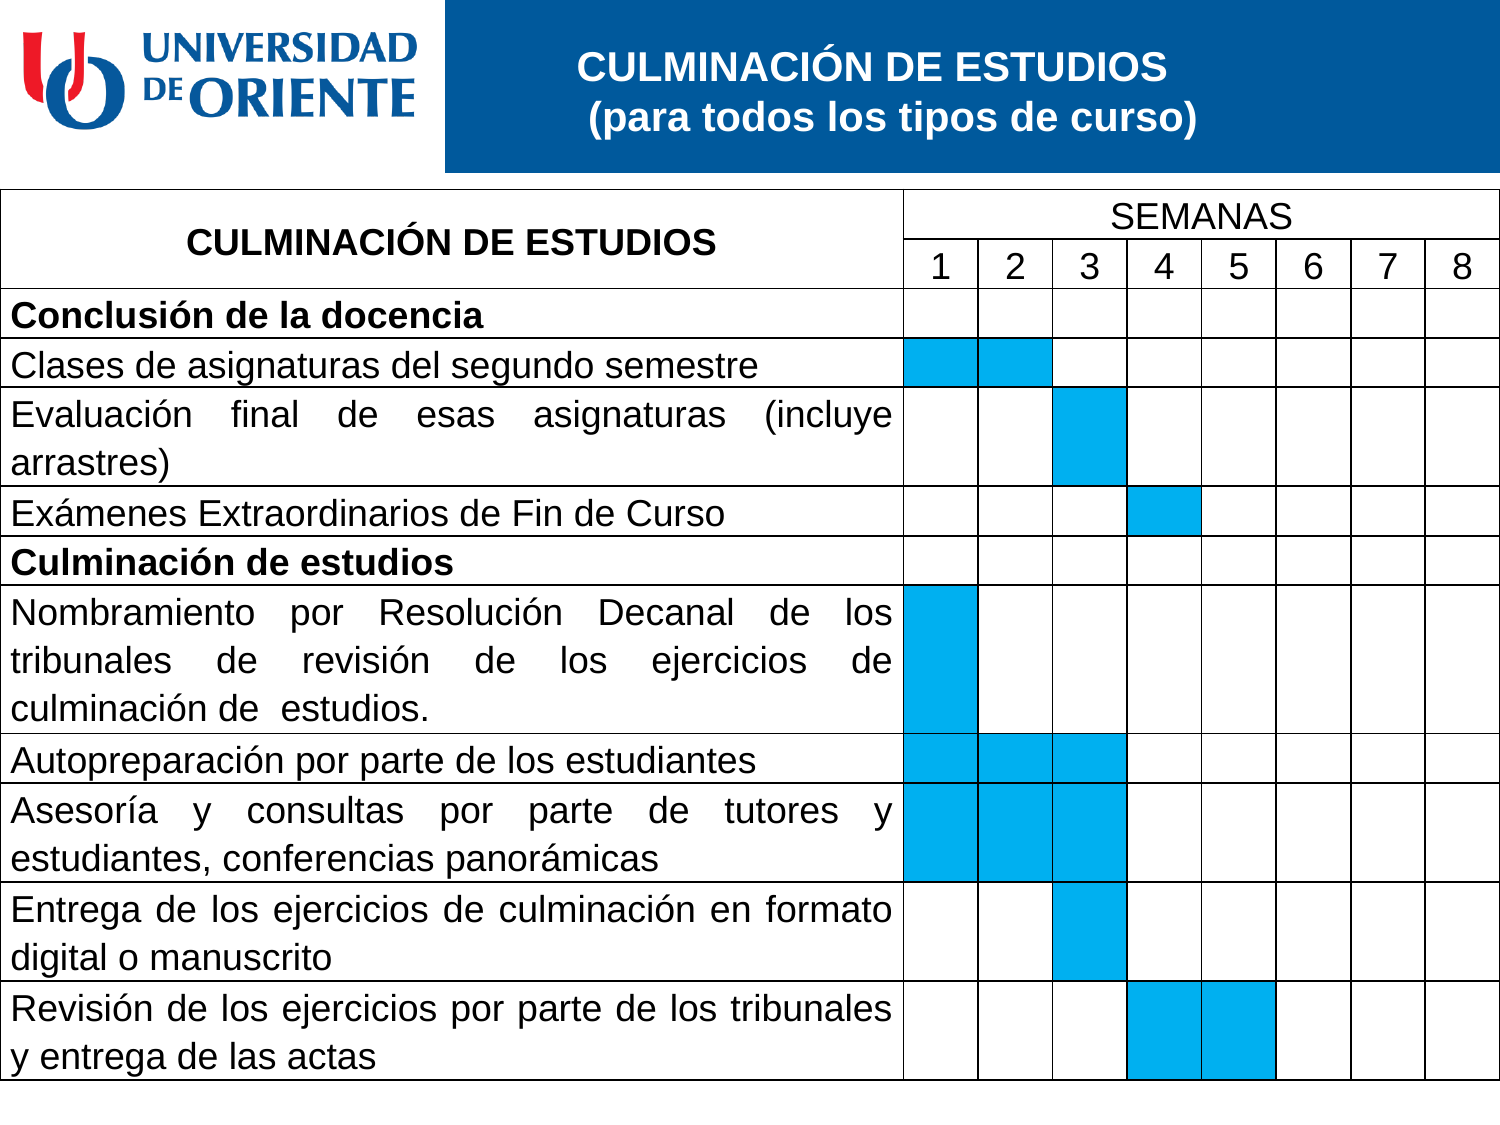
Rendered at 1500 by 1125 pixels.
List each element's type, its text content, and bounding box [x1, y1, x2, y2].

table_cell [1202, 339, 1275, 386]
table_cell [1426, 289, 1499, 337]
table_cell [979, 734, 1052, 782]
table_cell [1202, 883, 1275, 980]
table_cell [1053, 586, 1126, 733]
table_cell [1053, 883, 1126, 980]
table_cell [1352, 734, 1424, 782]
table_cell [904, 784, 977, 881]
table_cell [904, 734, 977, 782]
table_cell [1128, 734, 1201, 782]
table_cell [1053, 339, 1126, 386]
table_cell [1202, 784, 1275, 881]
table_cell [1277, 388, 1350, 485]
table_cell [979, 388, 1052, 485]
table_cell Revisión de los ejercicios por parte de los tribunales y entrega de las actas [1, 982, 903, 1079]
table_cell [979, 487, 1052, 535]
table_cell [1128, 586, 1201, 733]
table_cell Entrega de los ejercicios de culminación en formato digital o manuscrito [1, 883, 903, 980]
table_cell 8 [1426, 240, 1499, 288]
table_cell [1426, 734, 1499, 782]
table_cell [1277, 982, 1350, 1079]
table_cell [979, 586, 1052, 733]
table_cell [979, 883, 1052, 980]
table_cell Clases de asignaturas del segundo semestre [1, 339, 903, 386]
table_cell [1352, 537, 1424, 584]
table_cell [1128, 784, 1201, 881]
table_cell [1352, 487, 1424, 535]
table_cell [904, 586, 977, 733]
table_cell [1128, 339, 1201, 386]
table_cell [1202, 982, 1275, 1079]
table_cell 2 [979, 240, 1052, 288]
table_cell 3 [1053, 240, 1126, 288]
table_cell [979, 339, 1052, 386]
table_cell [1053, 537, 1126, 584]
table_cell [1426, 339, 1499, 386]
table_cell [1277, 339, 1350, 386]
table_cell [1352, 388, 1424, 485]
table_cell [1426, 784, 1499, 881]
table_cell 5 [1202, 240, 1275, 288]
table_cell [1128, 537, 1201, 584]
table_cell [1352, 784, 1424, 881]
table_cell [1053, 734, 1126, 782]
table_cell [1202, 289, 1275, 337]
table_cell [904, 388, 977, 485]
table_cell [1053, 388, 1126, 485]
table_header SEMANAS [904, 190, 1499, 238]
table_cell [1053, 784, 1126, 881]
table_cell [1352, 289, 1424, 337]
table_cell Autopreparación por parte de los estudiantes [1, 734, 903, 782]
table_cell [904, 982, 977, 1079]
table_cell [979, 289, 1052, 337]
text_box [0, 0, 1500, 173]
table_cell 4 [1128, 240, 1201, 288]
table_cell [1202, 734, 1275, 782]
table_cell [1352, 982, 1424, 1079]
table_cell [1277, 734, 1350, 782]
table_cell [1277, 586, 1350, 733]
table_cell [1202, 537, 1275, 584]
table_cell Conclusión de la docencia [1, 289, 903, 337]
table_cell [1053, 487, 1126, 535]
table_cell Asesoría y consultas por parte de tutores y estudiantes, conferencias panorámicas [1, 784, 903, 881]
table_cell [1128, 982, 1201, 1079]
table_cell [904, 537, 977, 584]
table_cell [1426, 487, 1499, 535]
table_cell [904, 289, 977, 337]
table_cell Exámenes Extraordinarios de Fin de Curso [1, 487, 903, 535]
table_cell [1426, 388, 1499, 485]
table_cell [1426, 537, 1499, 584]
table_cell 1 [904, 240, 977, 288]
table_cell 7 [1352, 240, 1424, 288]
table_cell [1128, 883, 1201, 980]
table_cell [1053, 982, 1126, 1079]
table_cell [1128, 487, 1201, 535]
table_cell [904, 339, 977, 386]
table_cell Evaluación final de esas asignaturas (incluye arrastres) [1, 388, 903, 485]
table_cell Culminación de estudios [1, 537, 903, 584]
table_cell [1352, 883, 1424, 980]
table_header CULMINACIÓN DE ESTUDIOS [1, 190, 903, 288]
table_cell [1426, 982, 1499, 1079]
table_cell [1426, 883, 1499, 980]
table_cell [1352, 586, 1424, 733]
table_cell [1202, 487, 1275, 535]
table_cell [979, 982, 1052, 1079]
table_cell [1277, 883, 1350, 980]
table_cell [979, 784, 1052, 881]
table_cell [1277, 487, 1350, 535]
table_cell [1128, 388, 1201, 485]
table_cell [1277, 289, 1350, 337]
table_cell [1426, 586, 1499, 733]
table_cell [1352, 339, 1424, 386]
table_cell [1277, 537, 1350, 584]
table_cell [1128, 289, 1201, 337]
table_cell [1277, 784, 1350, 881]
table_cell [1053, 289, 1126, 337]
table_cell [1202, 586, 1275, 733]
table_cell [979, 537, 1052, 584]
table_cell [1202, 388, 1275, 485]
table_cell 6 [1277, 240, 1350, 288]
table_cell [904, 883, 977, 980]
table_cell Nombramiento por Resolución Decanal de los tribunales de revisión de los ejercicios de culminación de estudios. [1, 586, 903, 733]
table_cell [904, 487, 977, 535]
